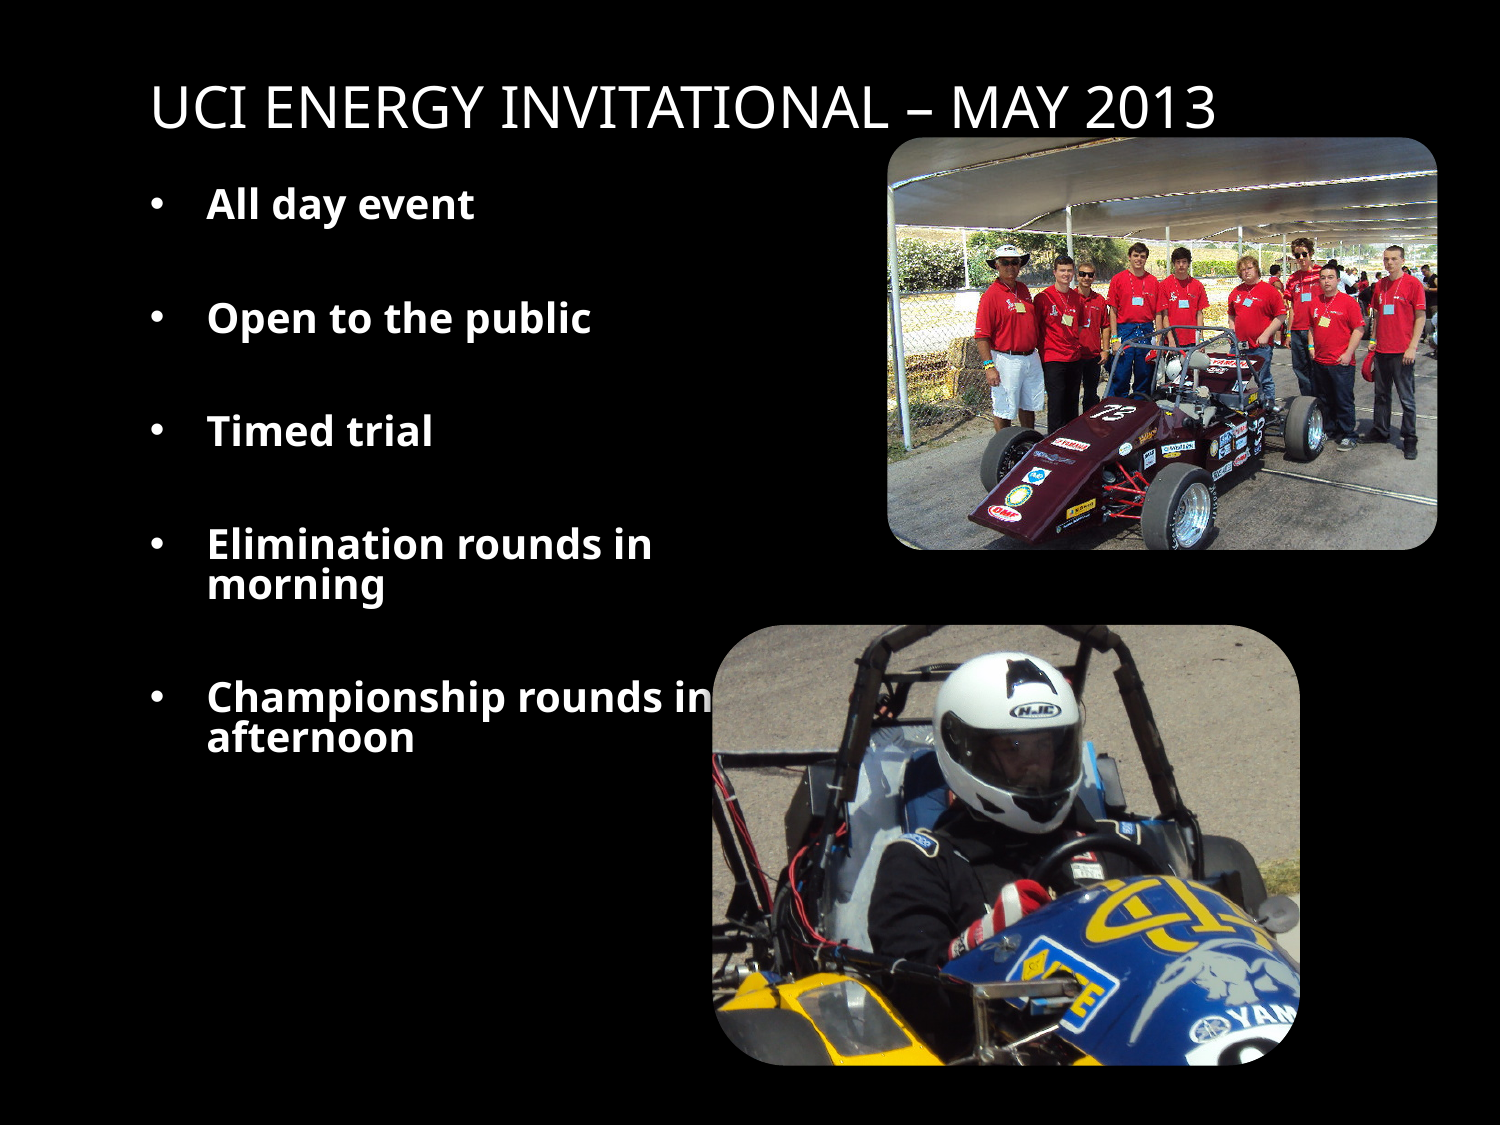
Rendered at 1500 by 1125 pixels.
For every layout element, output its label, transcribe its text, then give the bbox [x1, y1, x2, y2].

picture [887, 137, 1438, 551]
picture [712, 624, 1301, 1066]
list All day event Open to the public Timed trial Elimination rounds in morning Championship rounds in afternoon [134, 180, 750, 768]
title UCI ENERGY INVITATIONAL – MAY 2013 [134, 59, 1369, 150]
